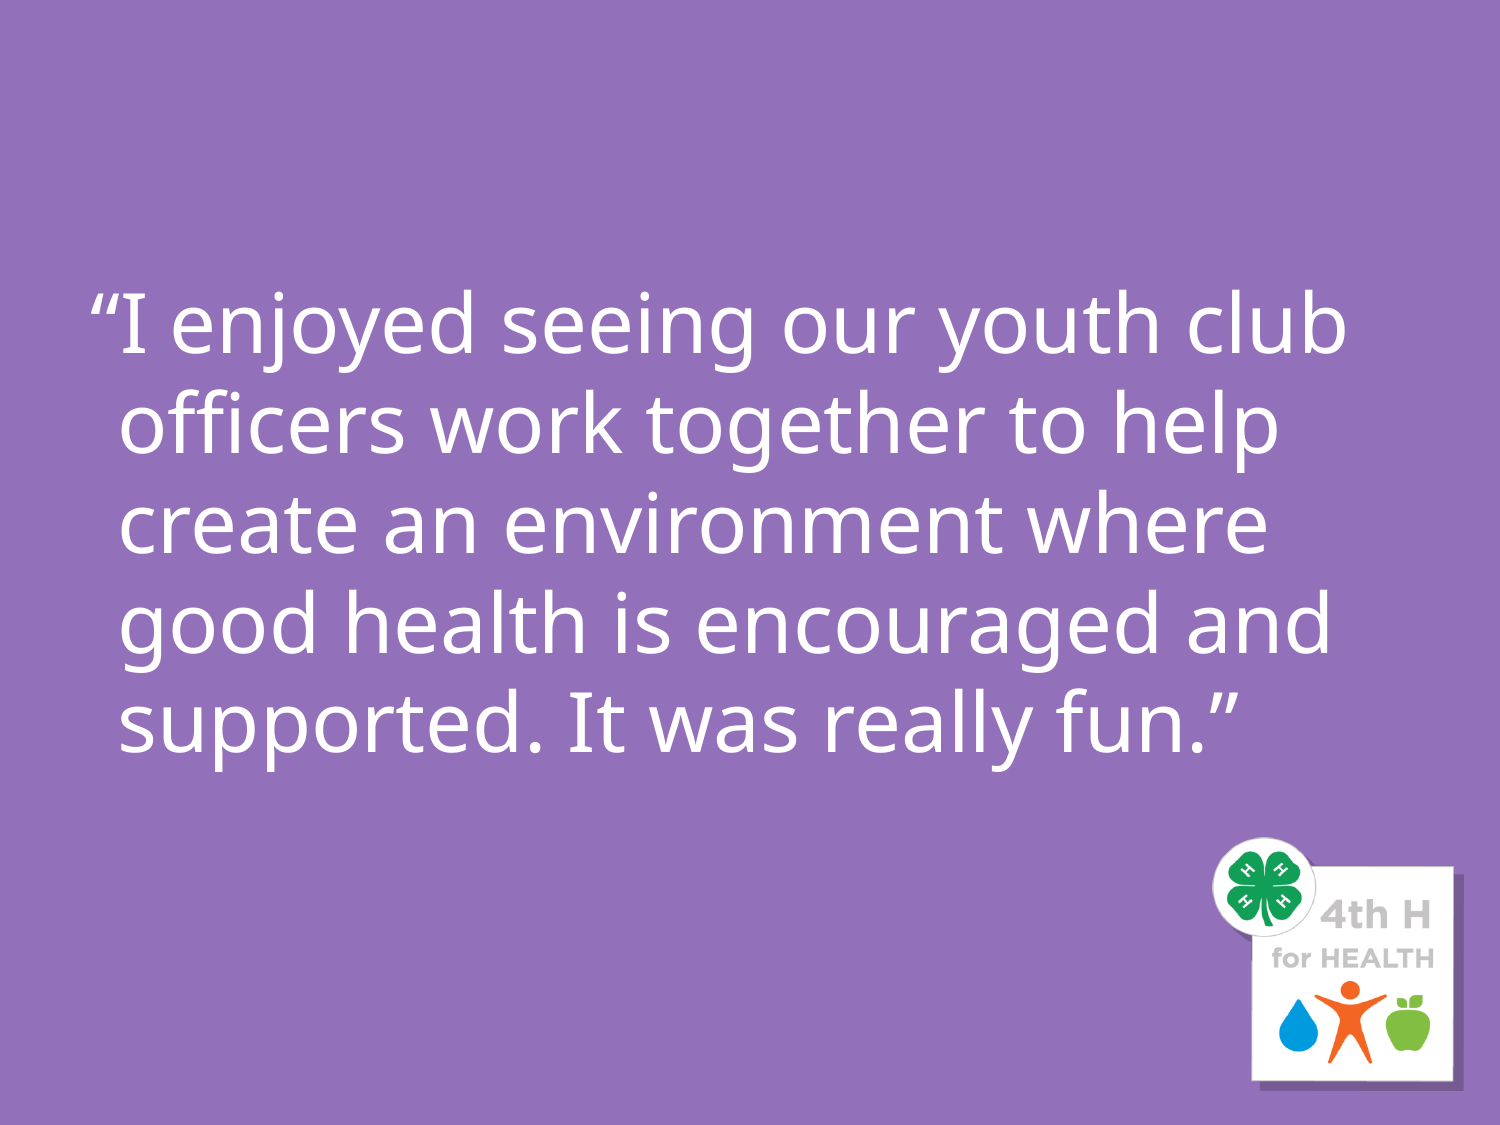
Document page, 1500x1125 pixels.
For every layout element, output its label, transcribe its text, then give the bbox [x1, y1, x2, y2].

picture [1212, 837, 1464, 1091]
list “I enjoyed seeing our youth club officers work together to help create an environment where good health is encouraged and supported. It was really fun.” [75, 262, 1425, 1005]
